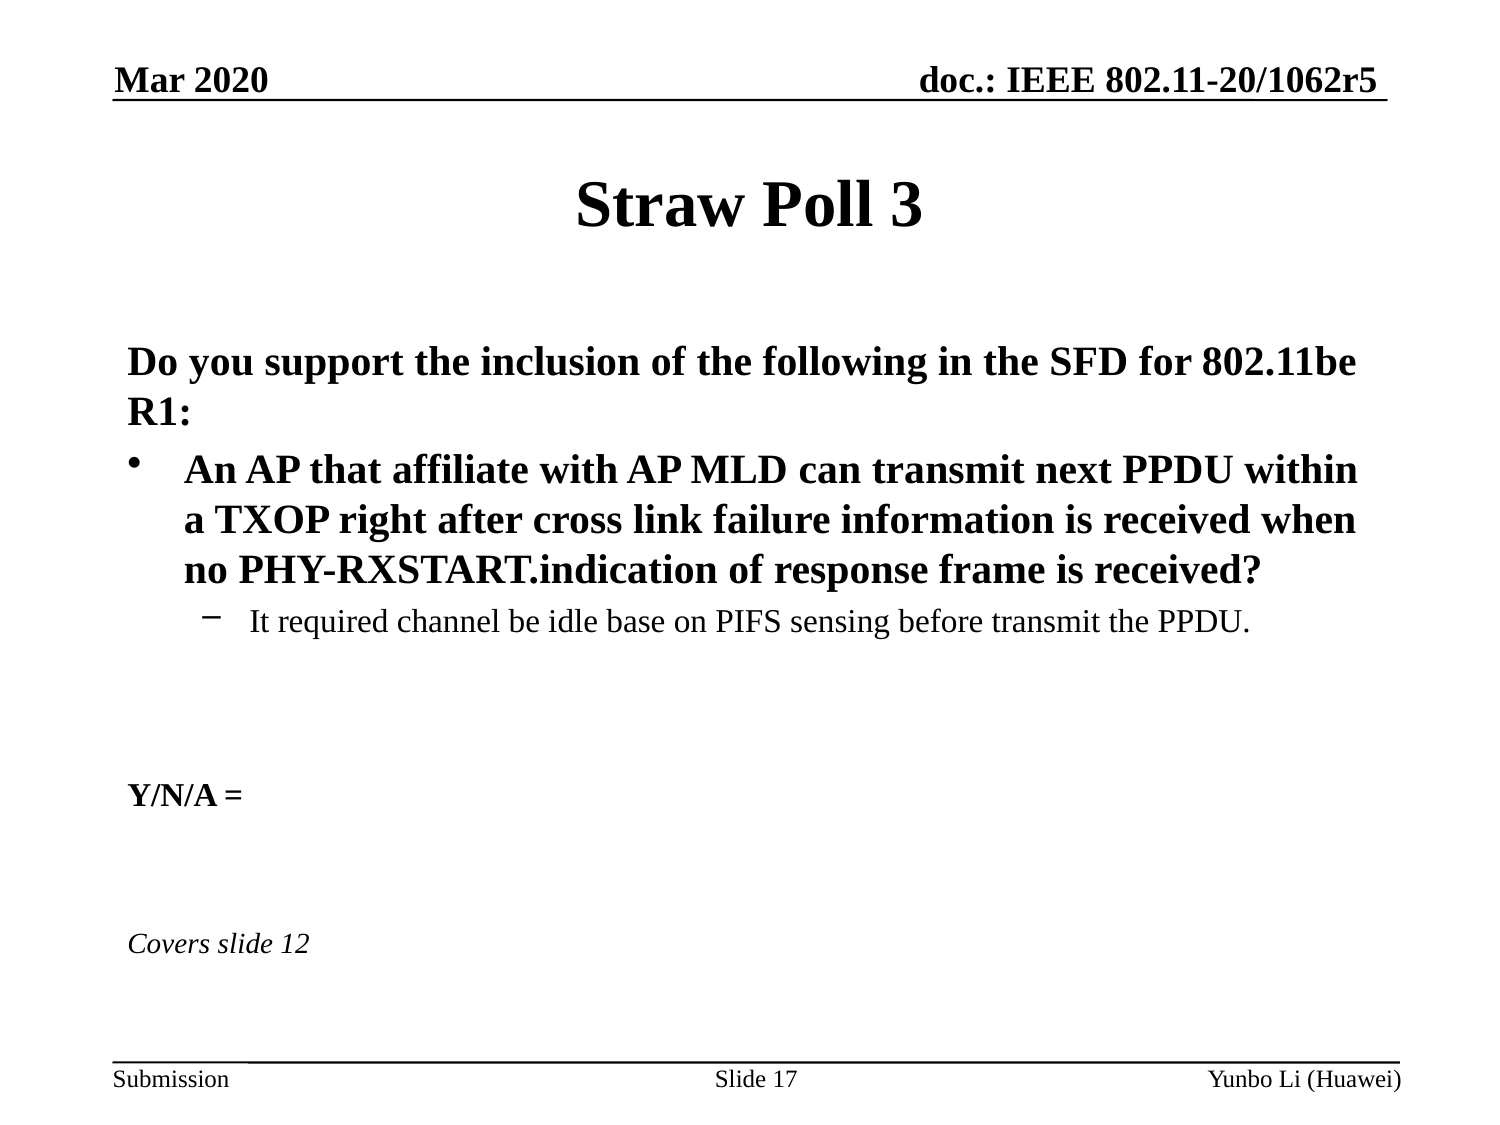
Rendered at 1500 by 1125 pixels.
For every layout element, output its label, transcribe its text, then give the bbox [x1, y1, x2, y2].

footer Yunbo Li (Huawei) [1204, 1061, 1402, 1093]
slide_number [114, 54, 271, 101]
slide_number Slide 17 [712, 1061, 800, 1093]
title Straw Poll 3 [112, 112, 1388, 288]
list Do you support the inclusion of the following in the SFD for 802.11be R1: An AP that affiliate with AP MLD can transmit next PPDU within a TXOP right after cross link failure information is received when no PHY-RXSTART.indication of response frame is received? It required channel be idle base on PIFS sensing before transmit the PPDU. Y/N/A = Covers slide 12 [112, 326, 1388, 1002]
